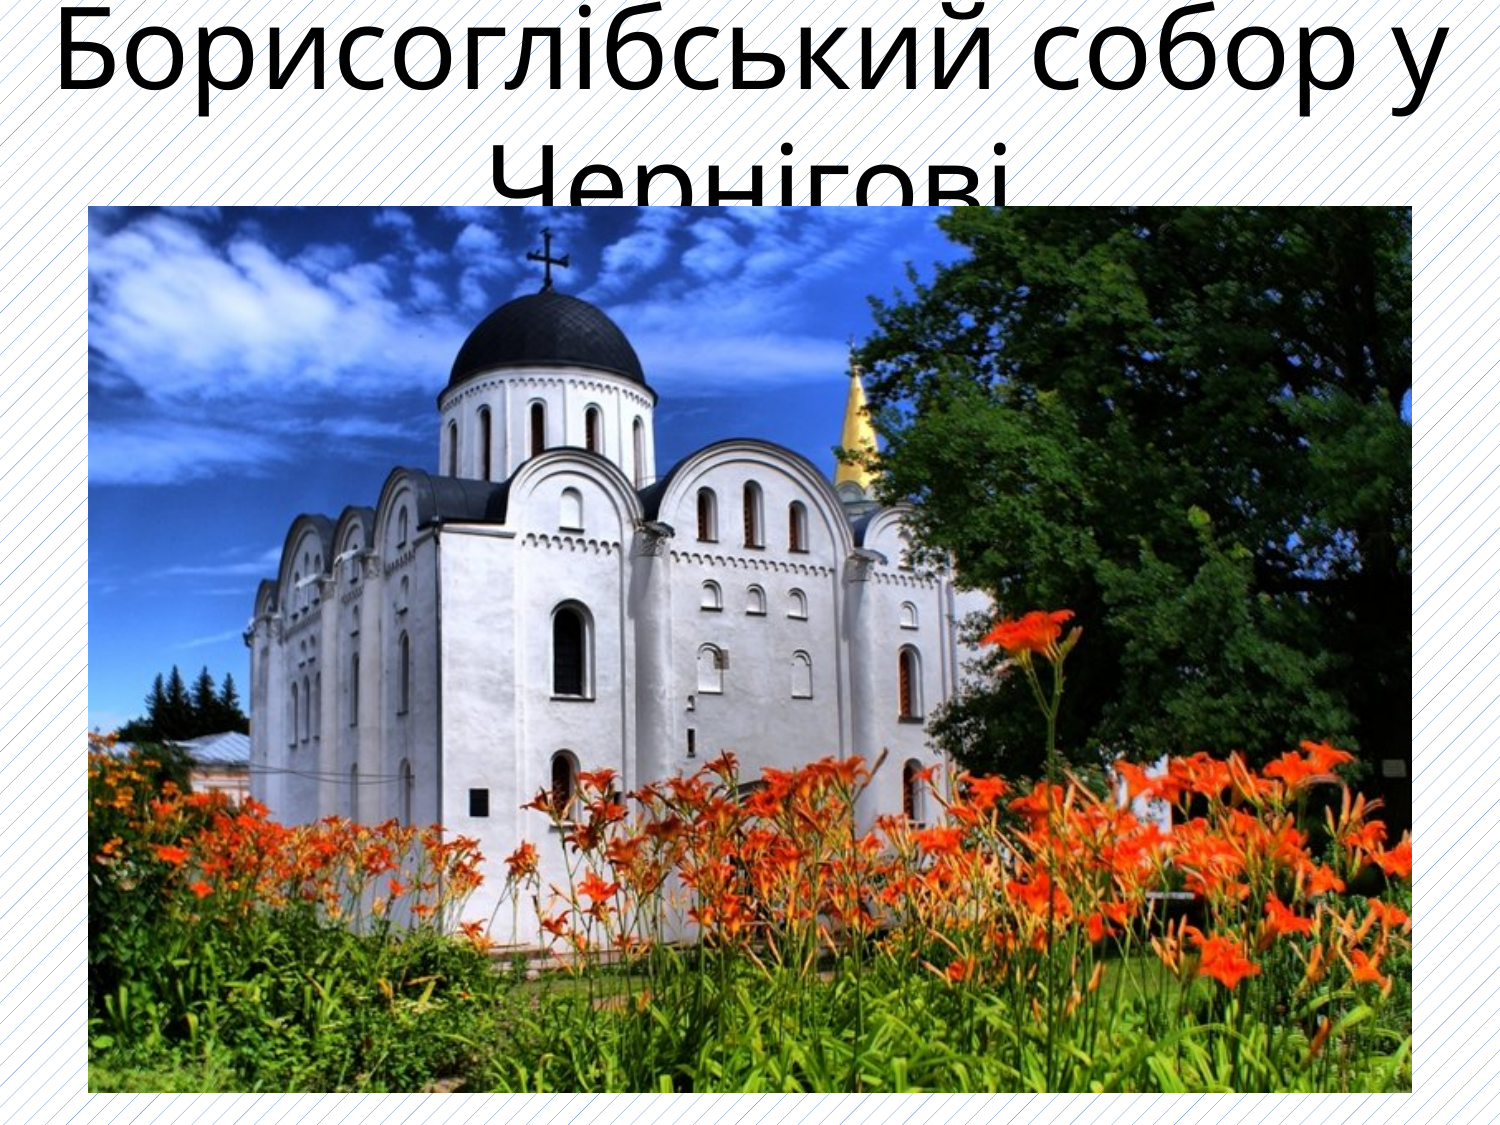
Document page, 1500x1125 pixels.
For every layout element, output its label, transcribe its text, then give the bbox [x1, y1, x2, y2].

title Борисоглібський собор у Чернігові [0, 18, 1500, 207]
picture [88, 206, 1412, 1094]
